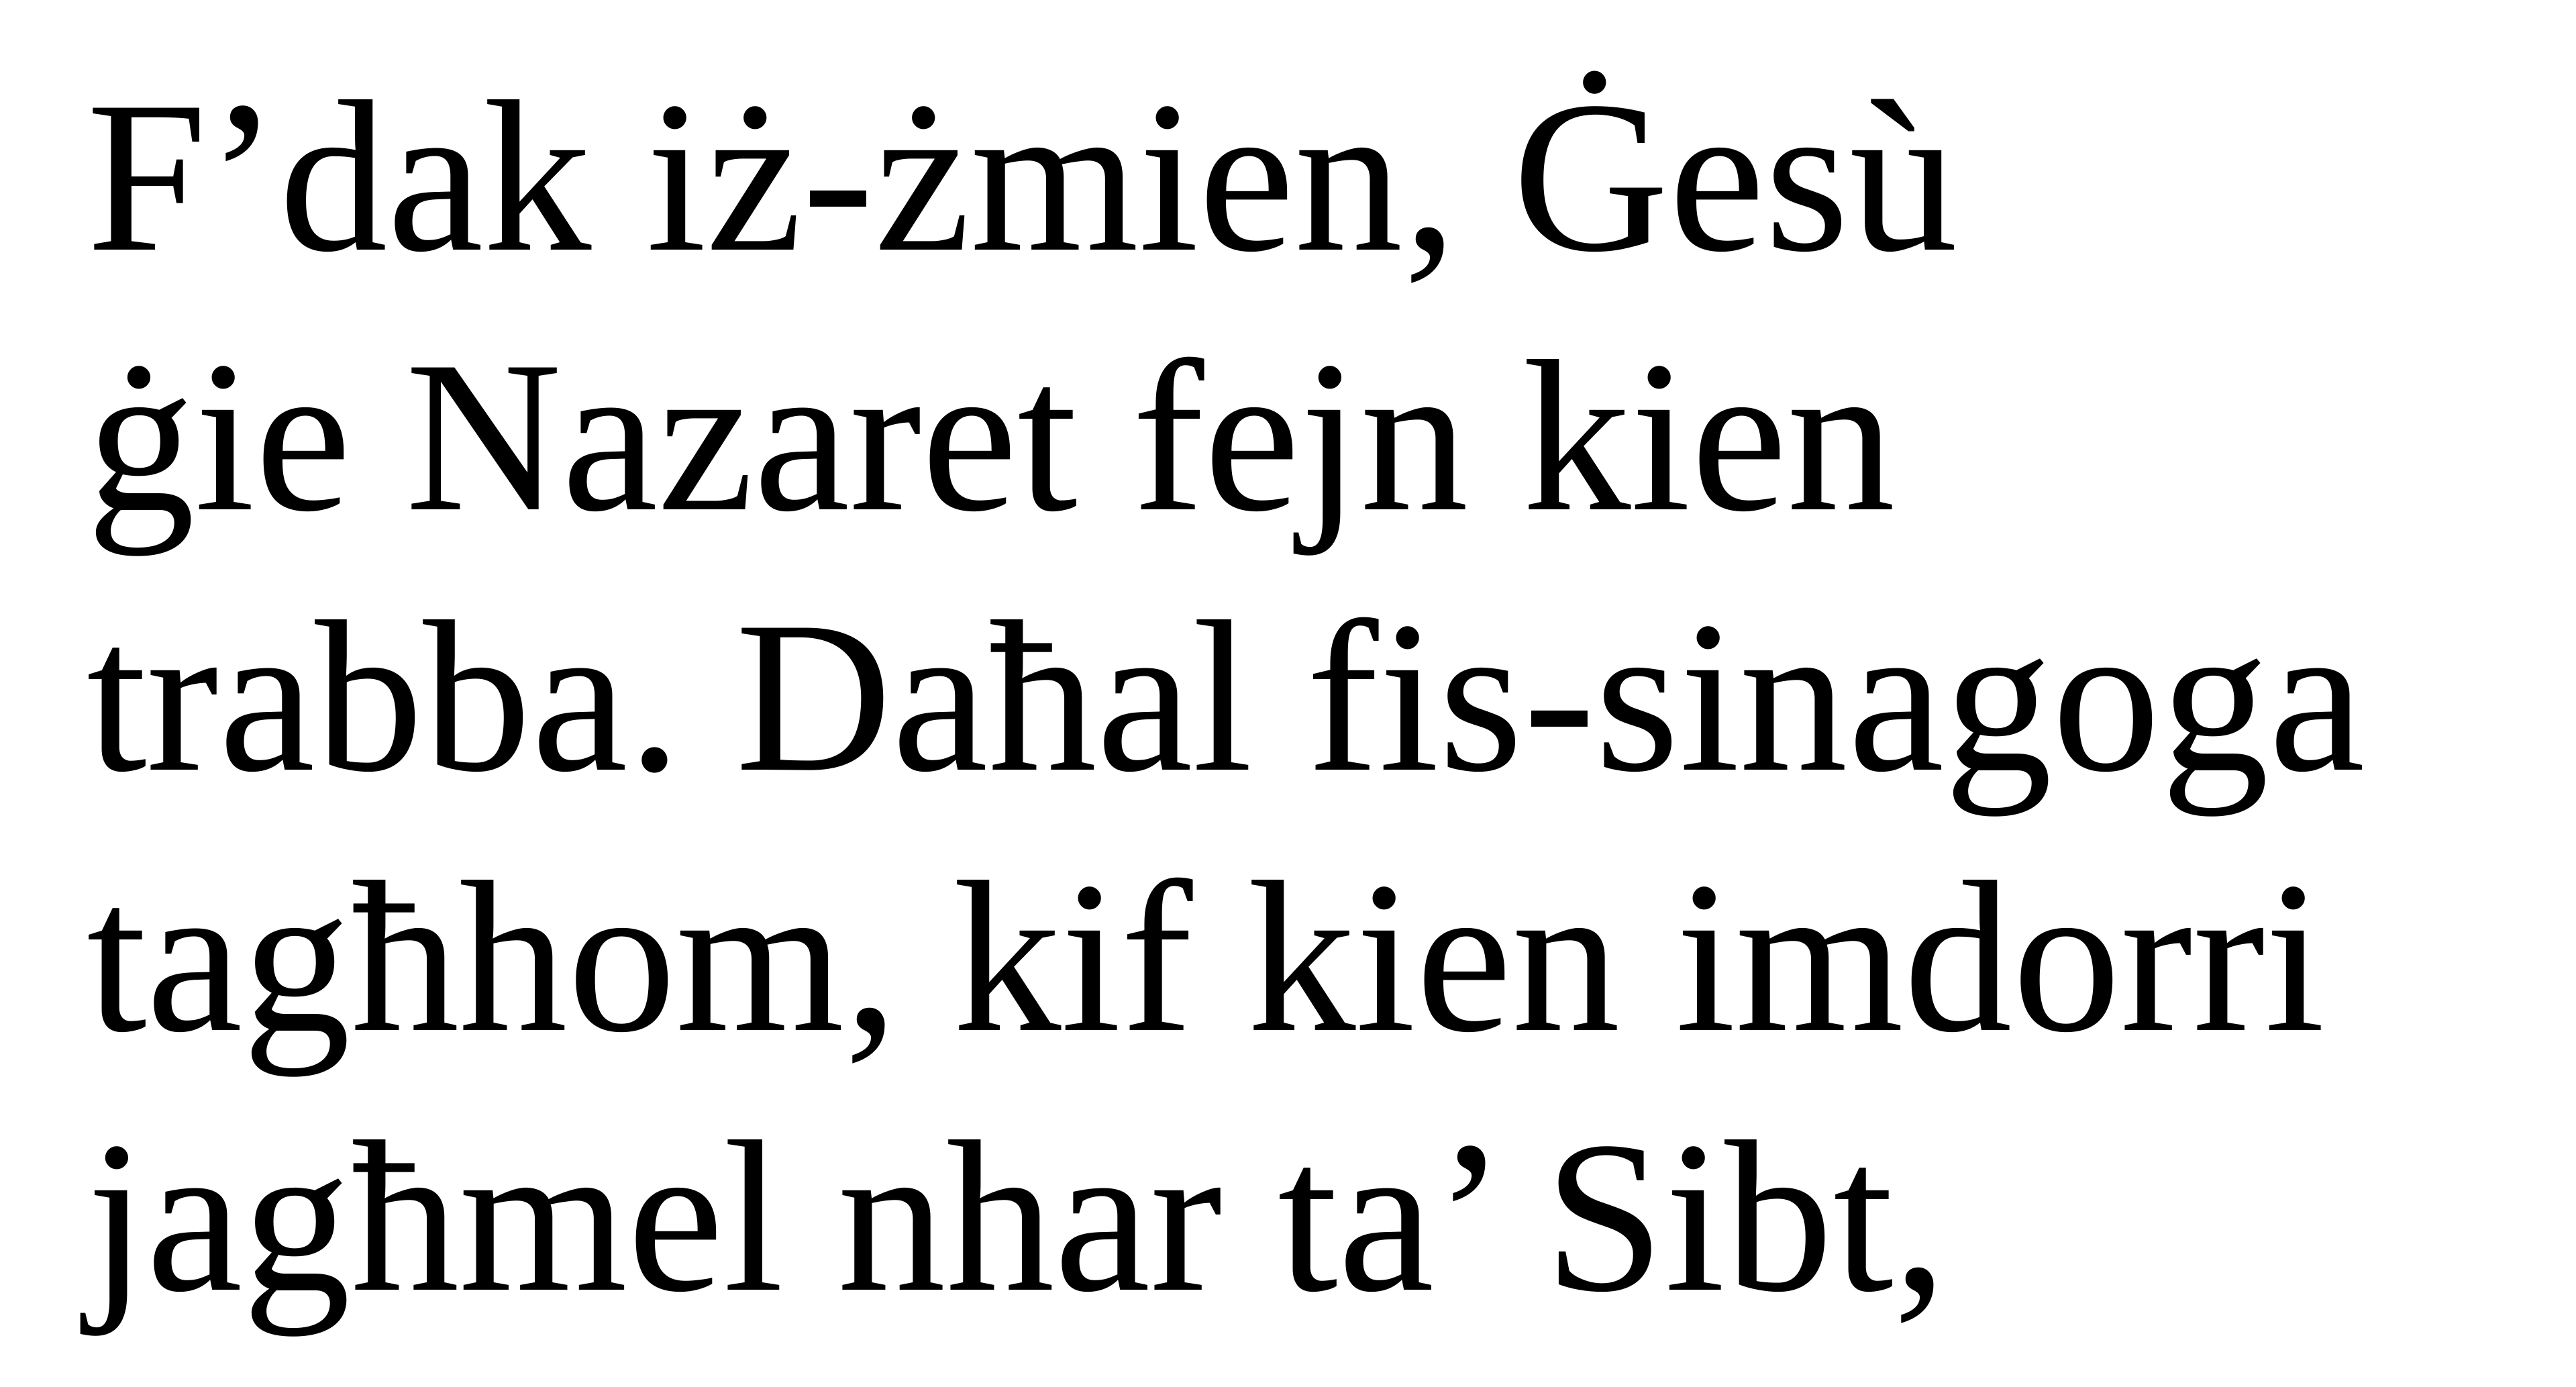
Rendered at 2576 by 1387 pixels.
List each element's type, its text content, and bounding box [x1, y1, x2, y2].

text_box F’dak iż-żmien, Ġesù ġie Nazaret fejn kien trabba. Daħal fis-sinagoga tagħhom, kif kien imdorri jagħmel nhar ta’ Sibt, [76, 28, 2477, 1339]
